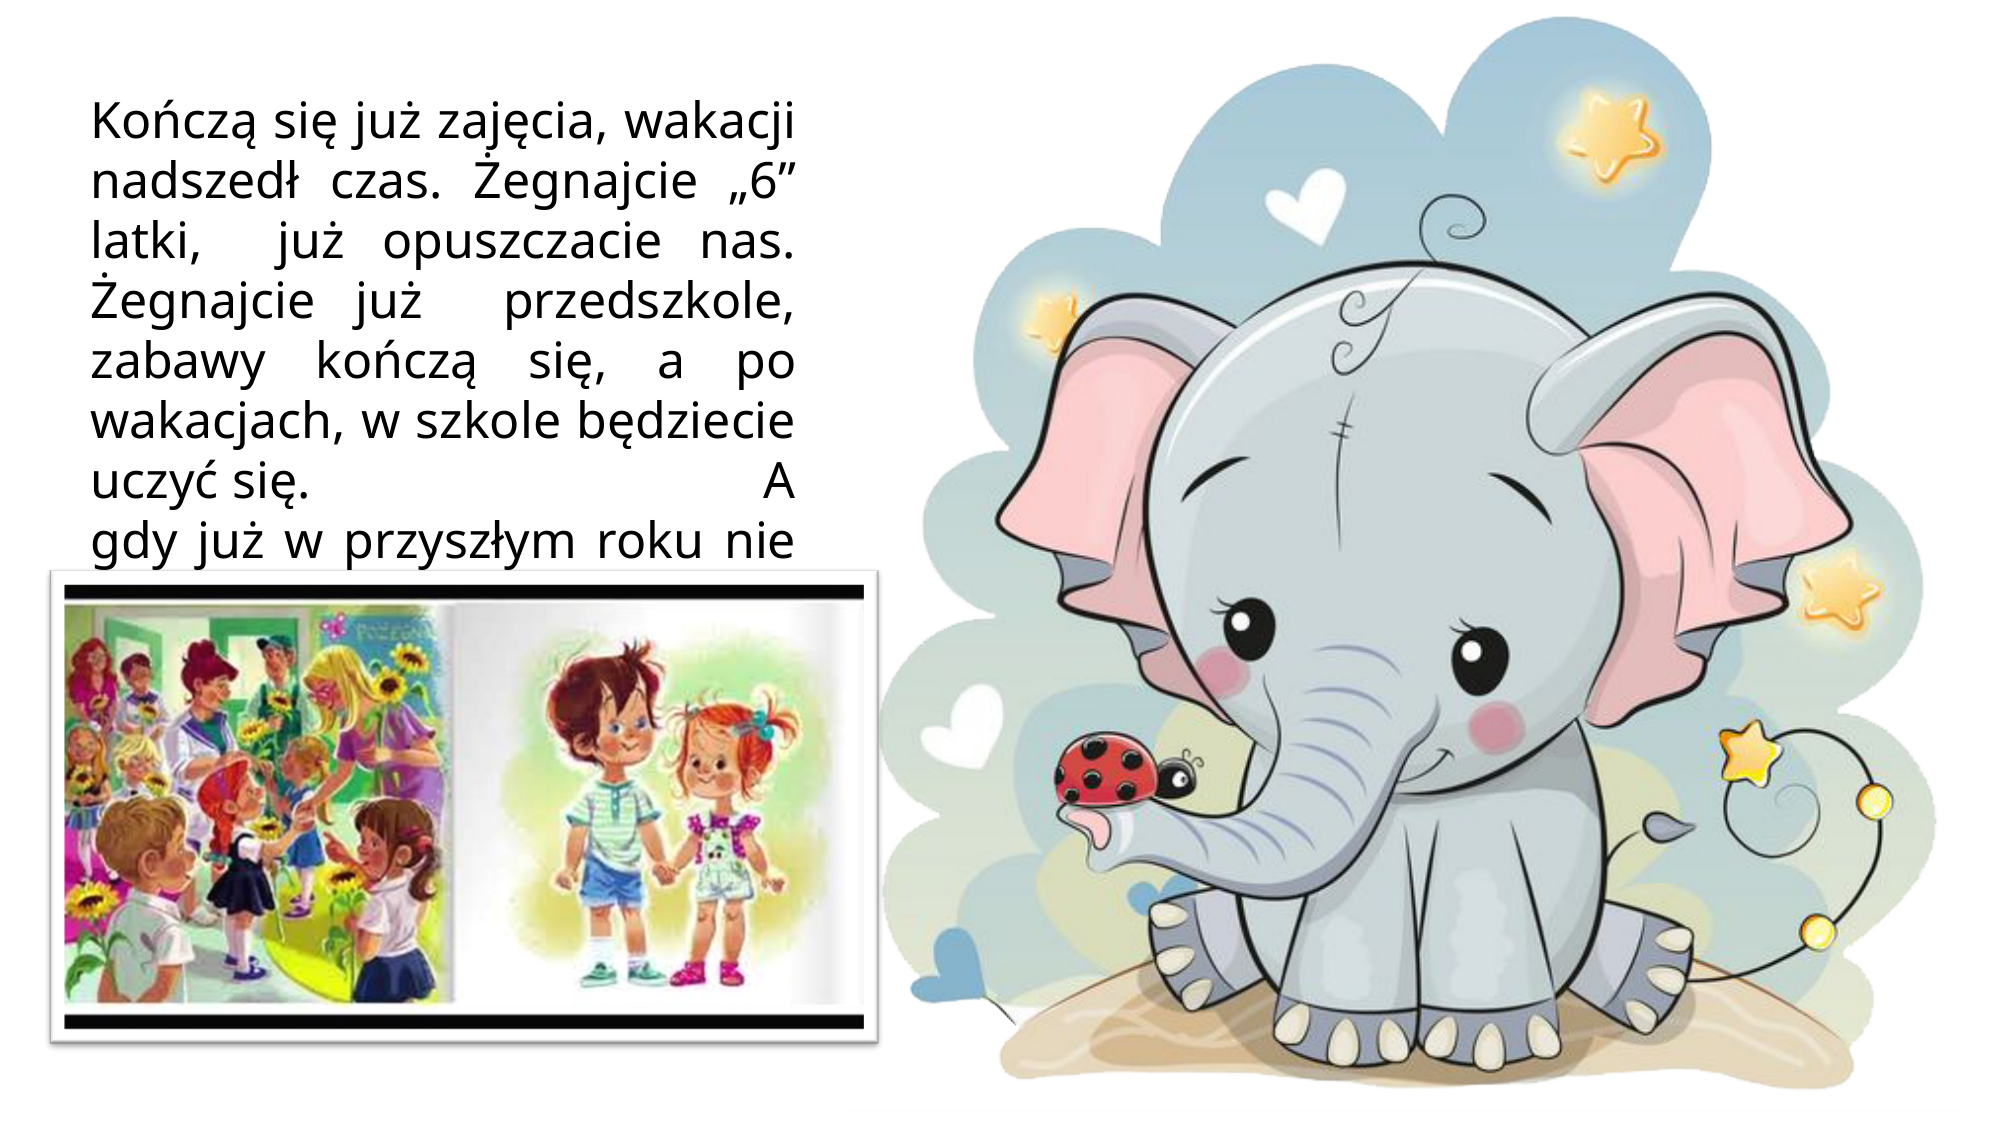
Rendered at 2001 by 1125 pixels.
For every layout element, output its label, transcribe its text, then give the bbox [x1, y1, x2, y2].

text_box Kończą się już zajęcia, wakacji nadszedł czas. Żegnajcie „6” latki, już opuszczacie nas. Żegnajcie już przedszkole, zabawy kończą się, a po wakacjach, w szkole będziecie uczyć się. A gdy już w przyszłym roku nie będzie tutaj Was, wspomnicie to przedszkole a My wspomnimy was. Dzieci z grupy „3-4-5” latków [75, 81, 812, 562]
picture [39, 0, 1961, 1125]
